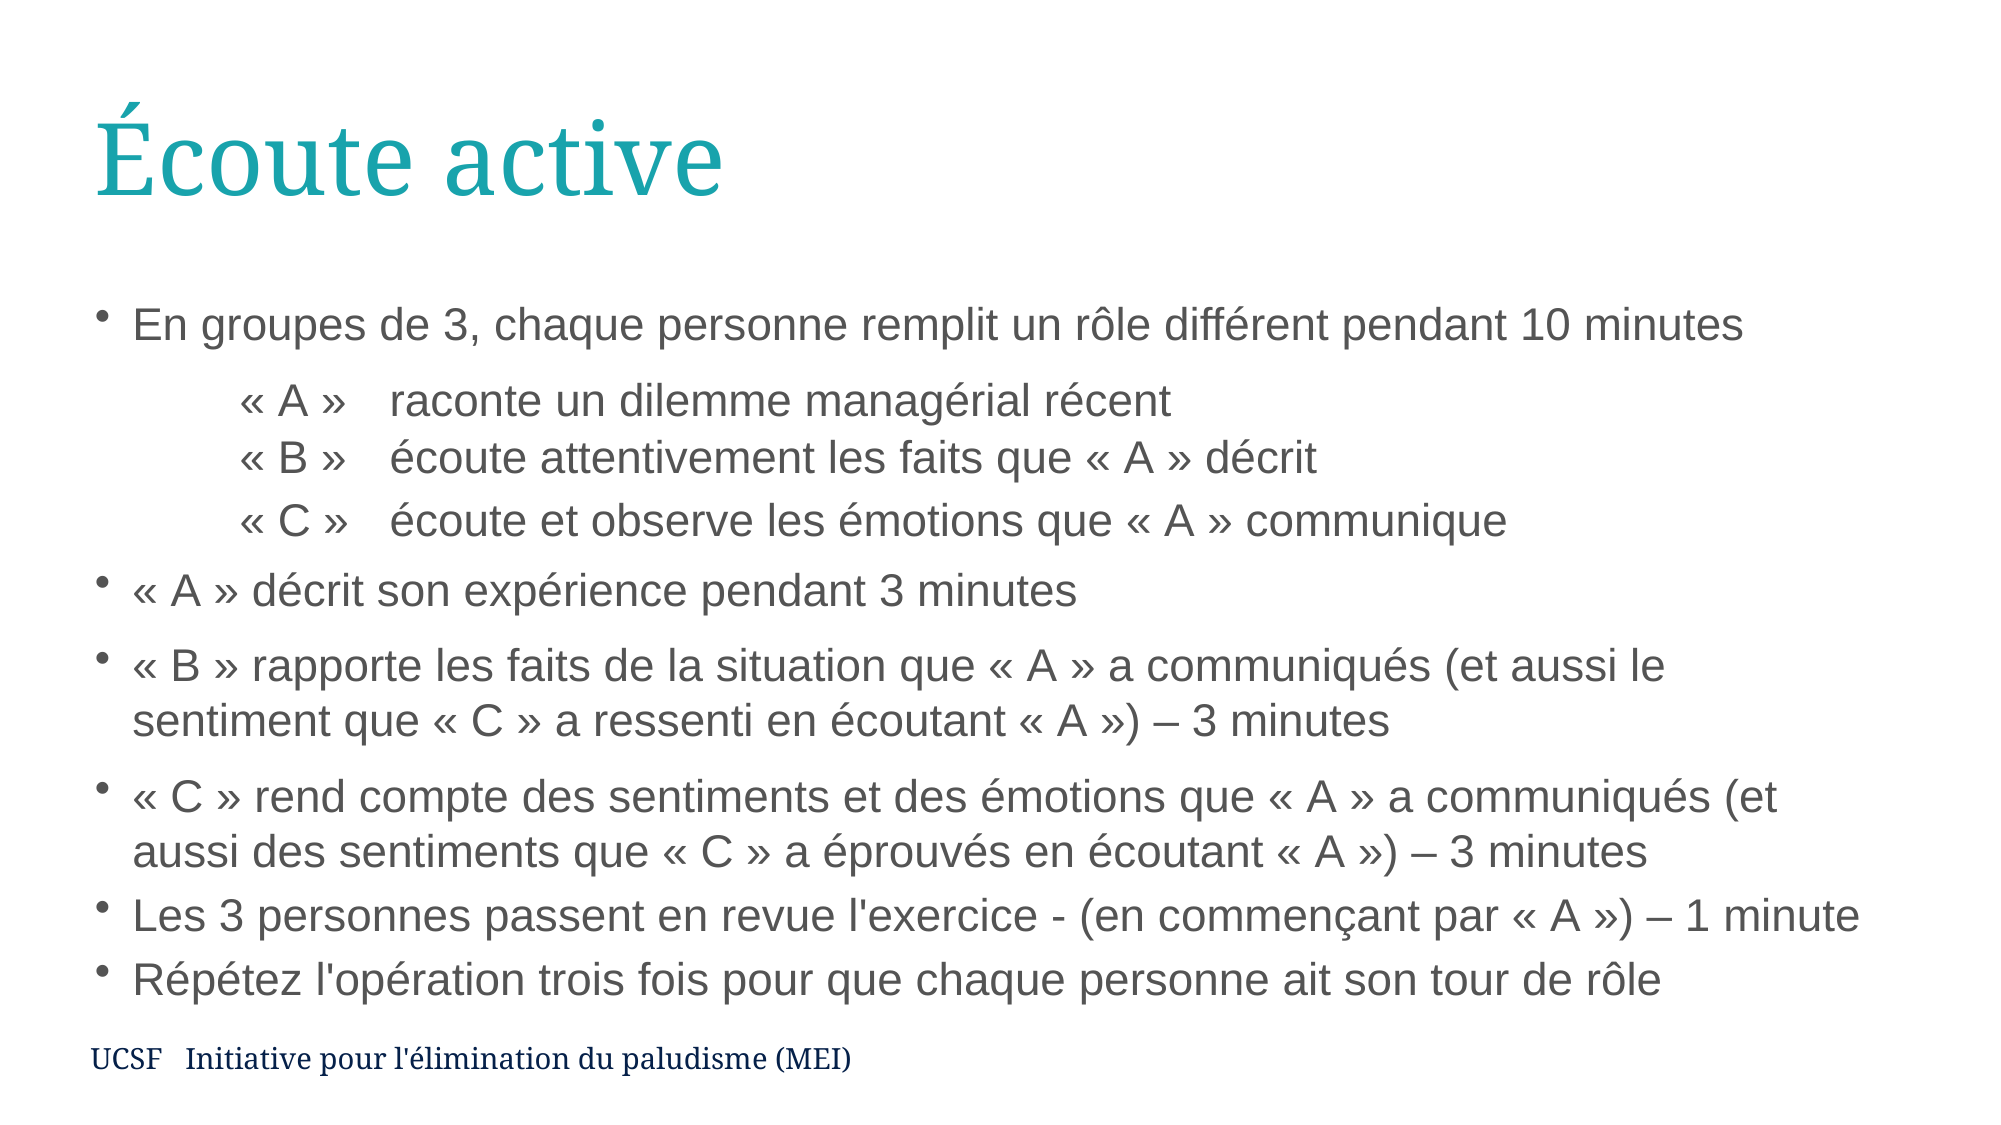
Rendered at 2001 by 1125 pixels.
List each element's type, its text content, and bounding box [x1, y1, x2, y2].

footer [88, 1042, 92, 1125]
text_box En groupes de 3, chaque personne remplit un rôle différent pendant 10 minutes [92, 292, 1950, 350]
title Écoute active [92, 93, 888, 284]
text_box « A » raconte un dilemme managérial récent « B » écoute attentivement les faits que « A » décrit « C » écoute et observe les émotions que « A » communique [237, 368, 1825, 546]
list « A » décrit son expérience pendant 3 minutes « B » rapporte les faits de la situation que « A » a communiqués (et aussi le sentiment que « C » a ressenti en écoutant « A ») – 3 minutes « C » rend compte des sentiments et des émotions que « A » a communiqués (et aussi des sentiments que « C » a éprouvés en écoutant « A ») – 3 minutes Les 3 personnes passent en revue l'exercice - (en commençant par « A ») – 1 minute Répétez l'opération trois fois pour que chaque personne ait son tour de rôle [92, 549, 1875, 1125]
